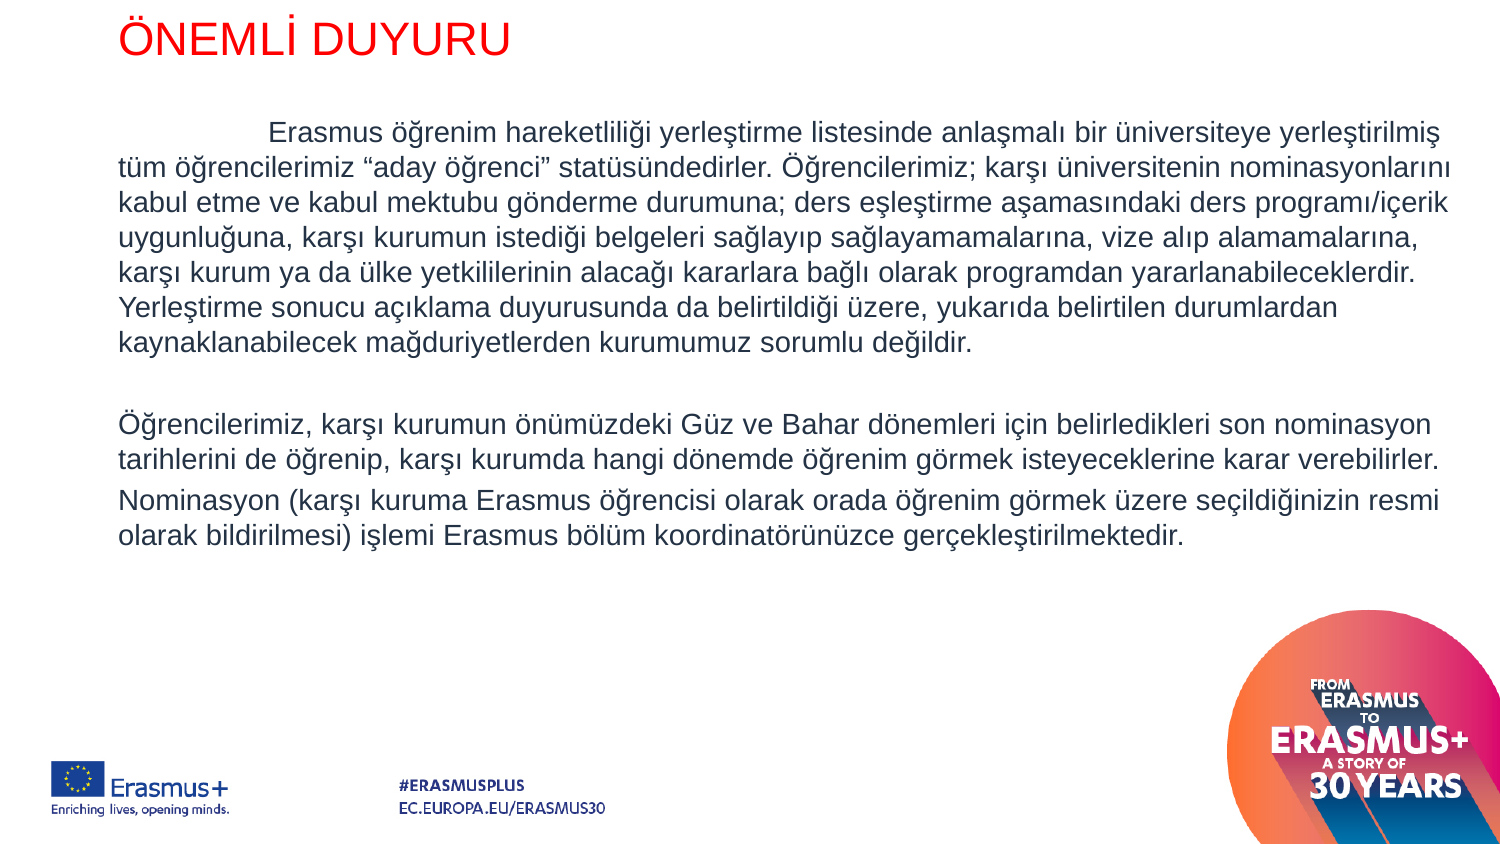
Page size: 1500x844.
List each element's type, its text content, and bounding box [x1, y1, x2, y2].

picture [0, 700, 1500, 844]
title ÖNEMLİ DUYURU [0, 0, 1500, 72]
list Erasmus öğrenim hareketliliği yerleştirme listesinde anlaşmalı bir üniversiteye yerleştirilmiş tüm öğrencilerimiz “aday öğrenci” statüsündedirler. Öğrencilerimiz; karşı üniversitenin nominasyonlarını kabul etme ve kabul mektubu gönderme durumuna; ders eşleştirme aşamasındaki ders programı/içerik uygunluğuna, karşı kurumun istediği belgeleri sağlayıp sağlayamamalarına, vize alıp alamamalarına, karşı kurum ya da ülke yetkililerinin alacağı kararlara bağlı olarak programdan yararlanabileceklerdir. Yerleştirme sonucu açıklama duyurusunda da belirtildiği üzere, yukarıda belirtilen durumlardan kaynaklanabilecek mağduriyetlerden kurumumuz sorumlu değildir. Öğrencilerimiz, karşı kurumun önümüzdeki Güz ve Bahar dönemleri için belirledikleri son nominasyon tarihlerini de öğrenip, karşı kurumda hangi dönemde öğrenim görmek isteyeceklerine karar verebilirler. Nominasyon (karşı kuruma Erasmus öğrencisi olarak orada öğrenim görmek üzere seçildiğinizin resmi olarak bildirilmesi) işlemi Erasmus bölüm koordinatörünüzce gerçekleştirilmektedir. [0, 72, 1500, 700]
